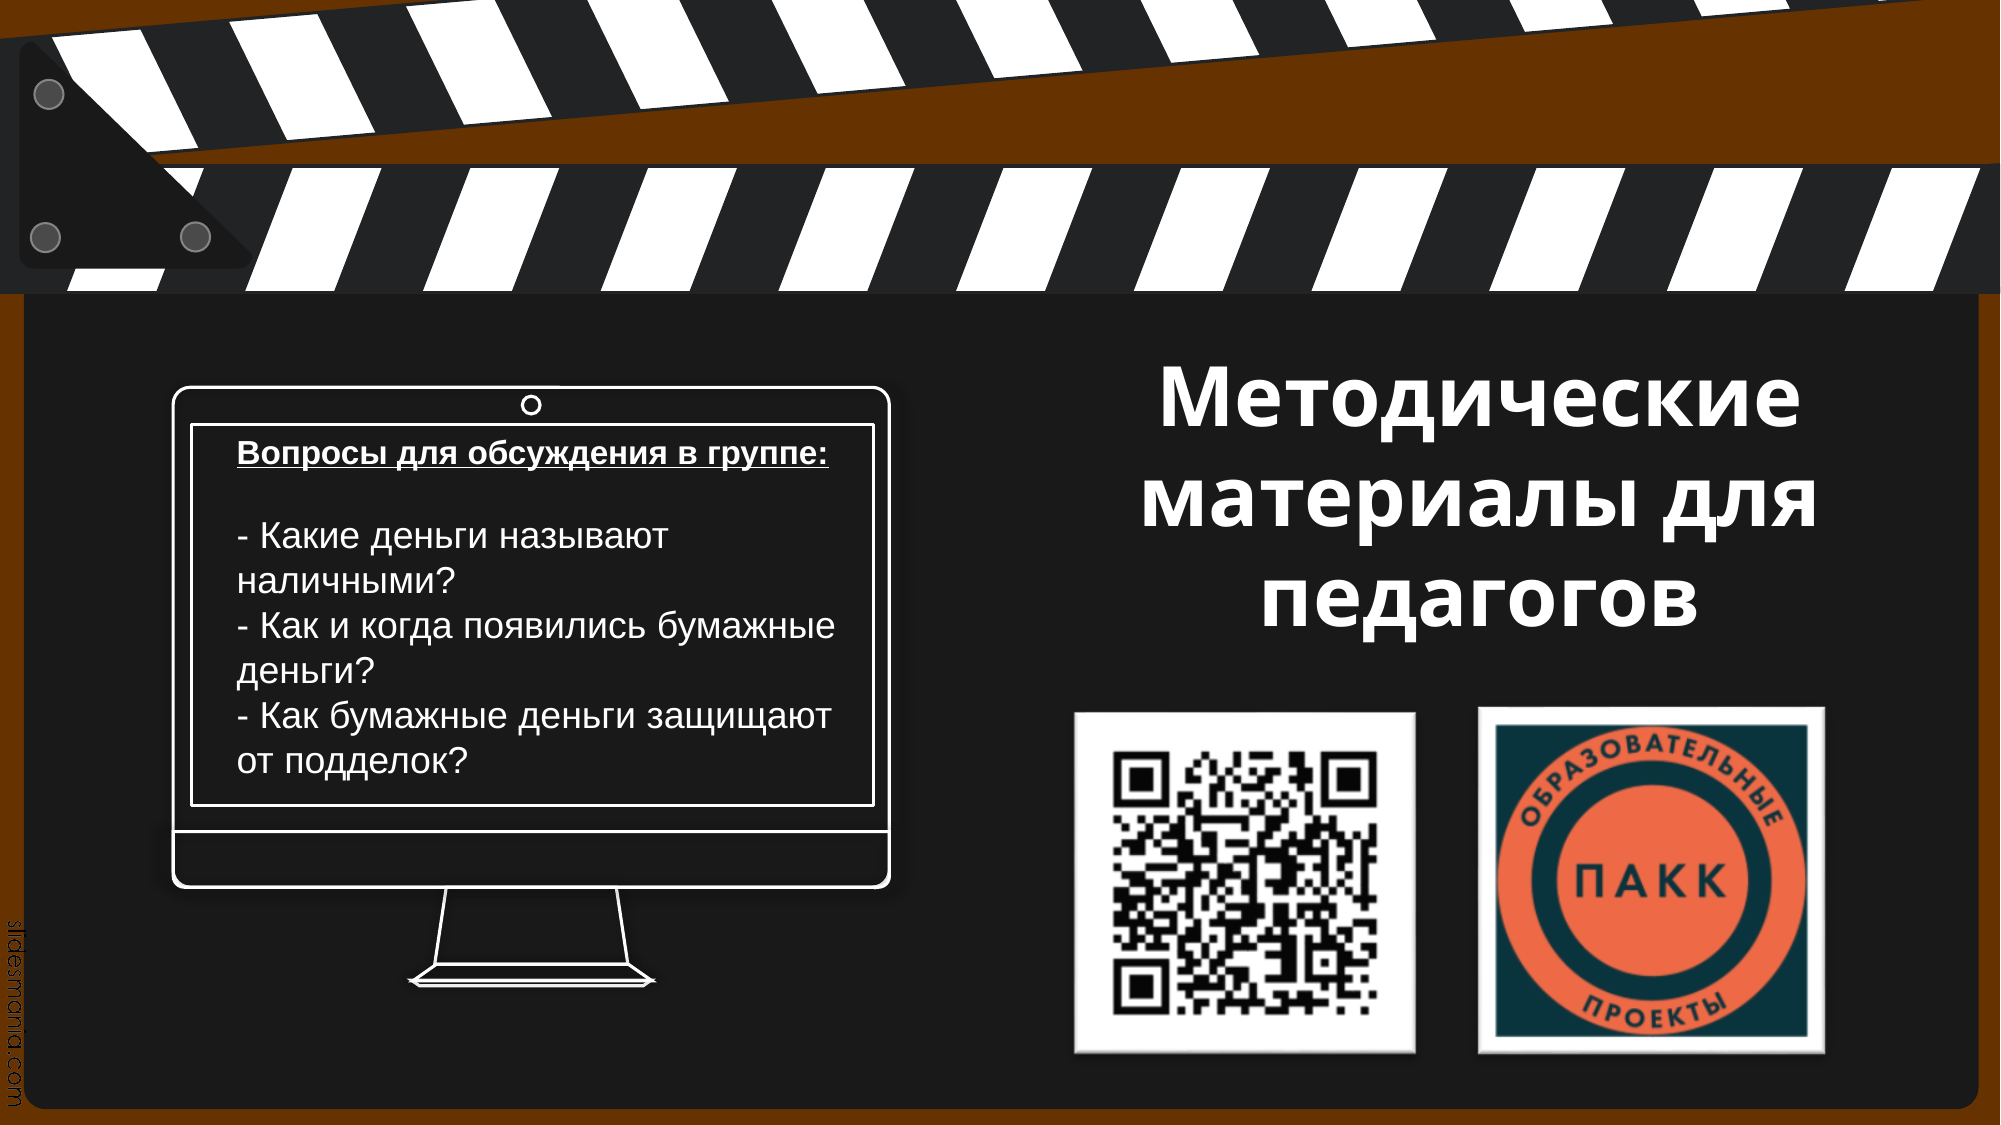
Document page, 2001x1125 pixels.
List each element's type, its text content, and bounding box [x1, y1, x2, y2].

picture [1060, 702, 1430, 1073]
picture [1464, 697, 1839, 1073]
title Методические материалы для педагогов [987, 322, 1973, 686]
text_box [172, 387, 890, 986]
